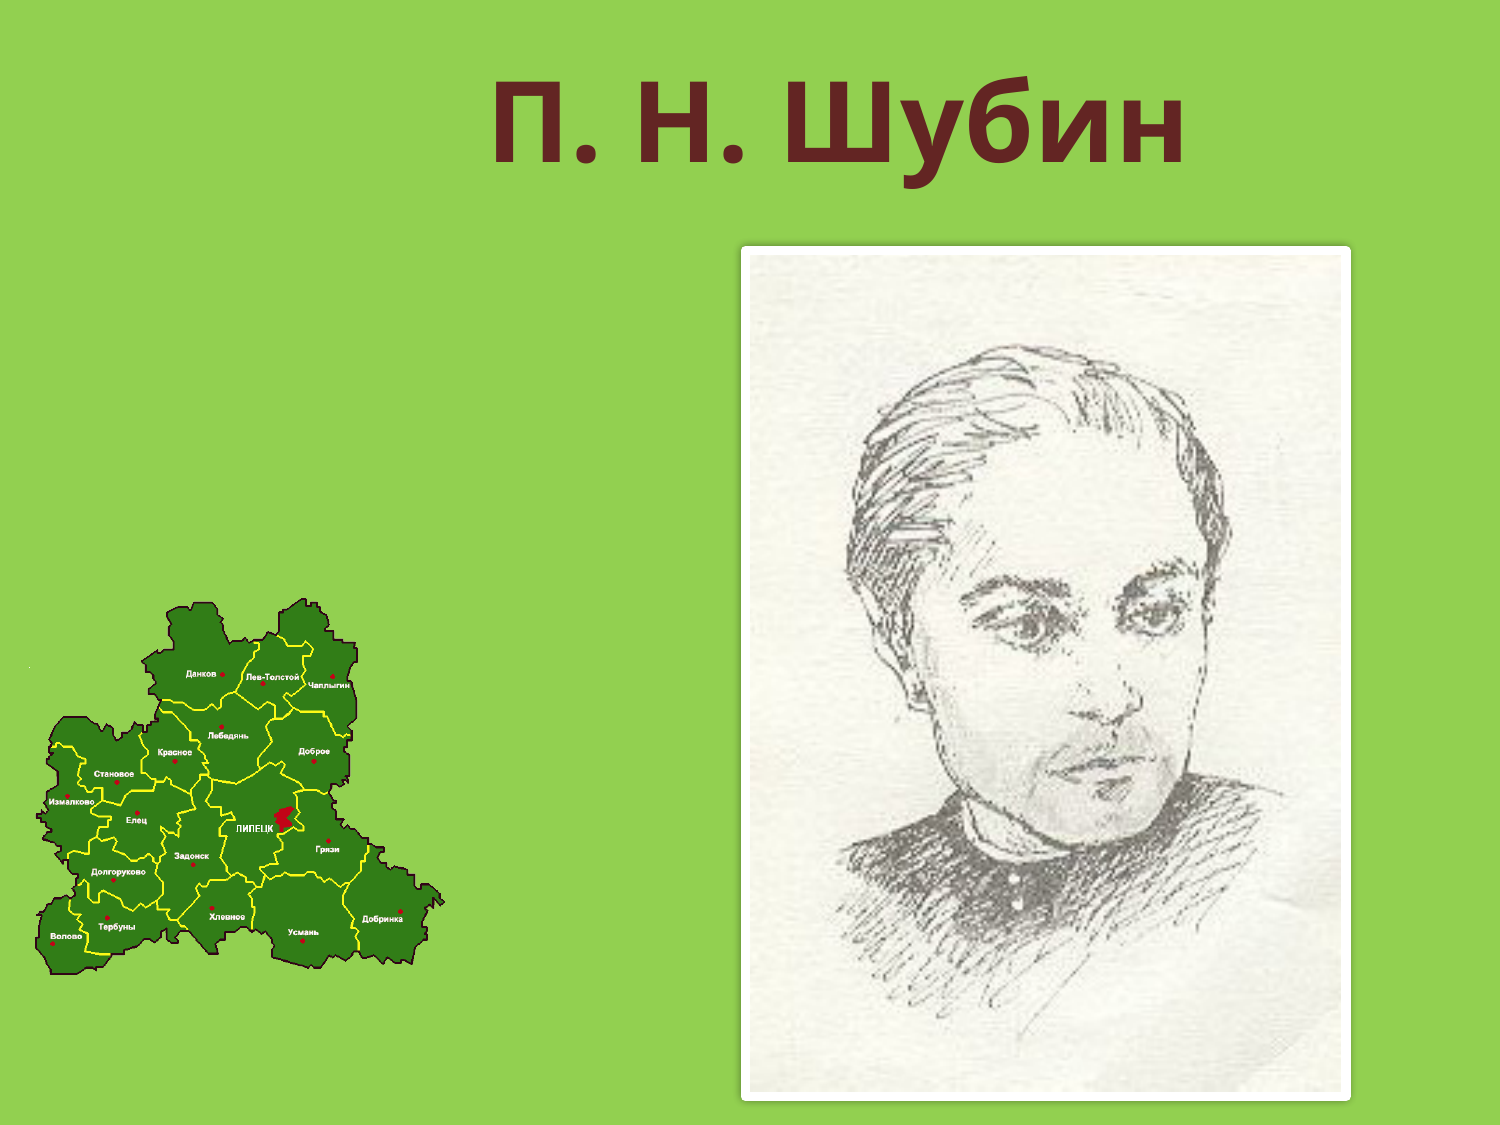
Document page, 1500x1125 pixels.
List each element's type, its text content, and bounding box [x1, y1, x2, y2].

picture [749, 255, 1342, 1093]
text_box П. Н. Шубин [176, 42, 1500, 193]
picture [29, 597, 448, 977]
